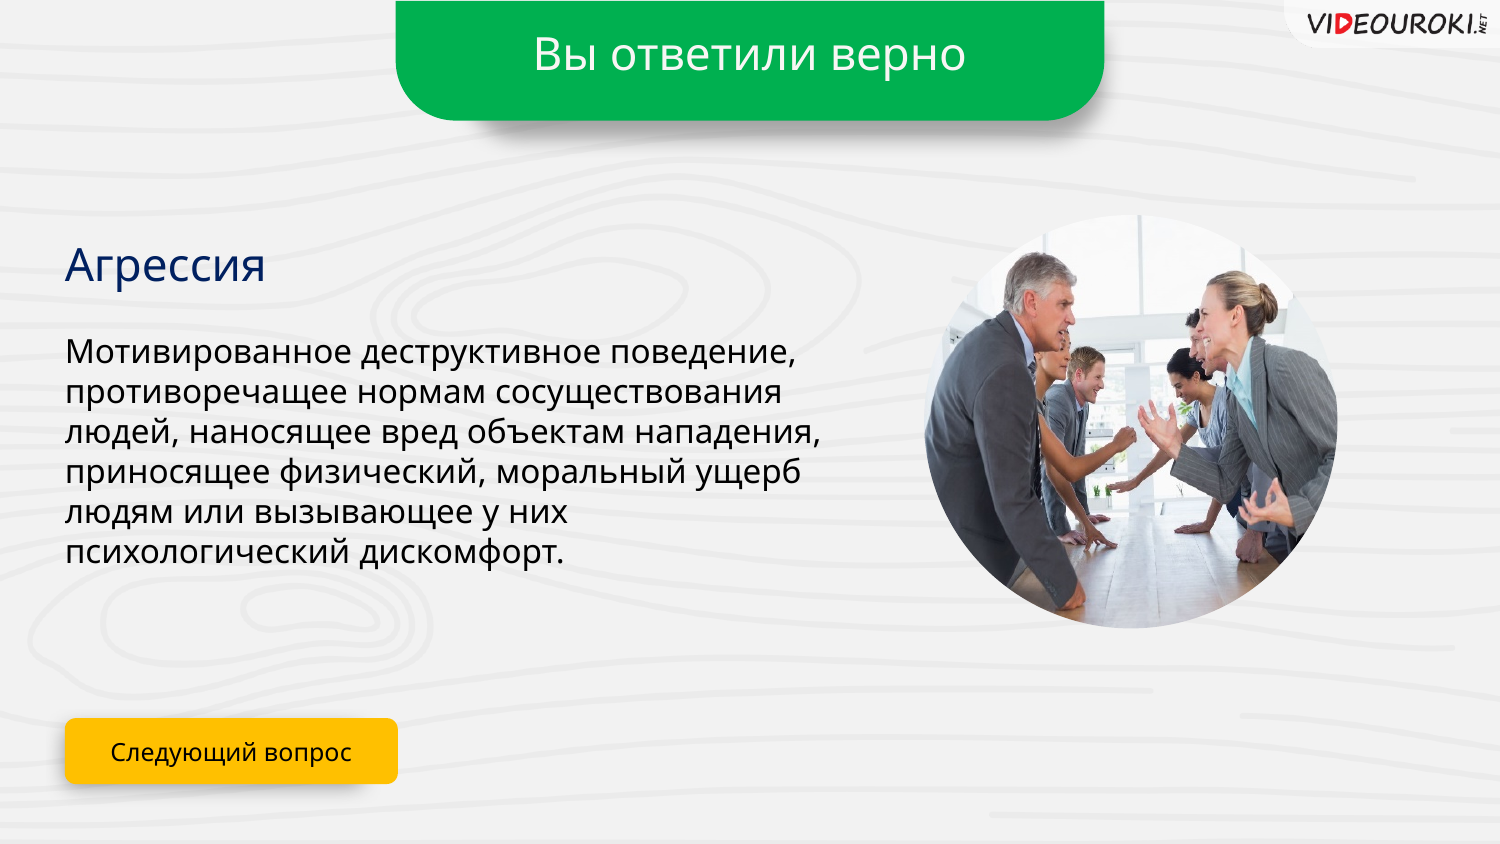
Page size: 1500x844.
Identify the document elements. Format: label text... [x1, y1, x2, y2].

text_box Агрессия Мотивированное деструктивное поведение, противоречащее нормам сосуществования людей, наносящее вред объектам нападения, приносящее физический, моральный ущерб людям или вызывающее у них психологический дискомфорт. [64, 235, 842, 571]
text_box Вы ответили верно [517, 17, 983, 88]
text_box [394, 0, 1106, 122]
text_box Следующий вопрос [63, 717, 399, 786]
picture [0, 0, 1500, 844]
